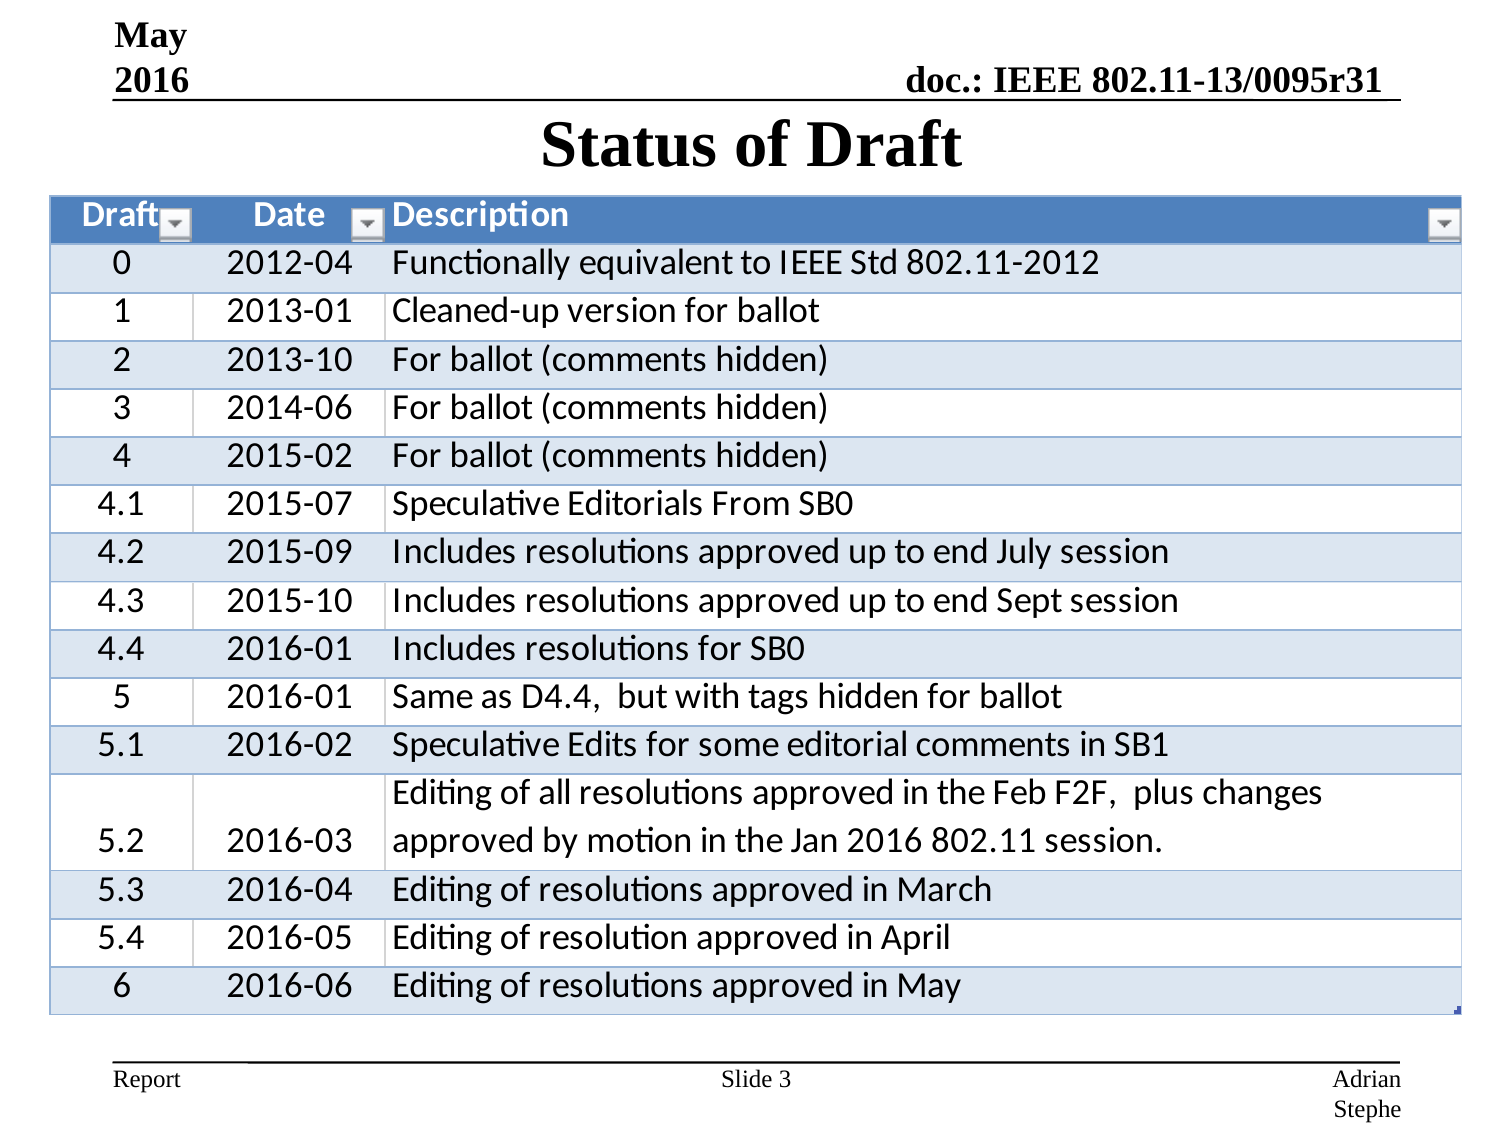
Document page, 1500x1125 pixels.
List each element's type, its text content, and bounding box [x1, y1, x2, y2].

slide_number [114, 54, 272, 101]
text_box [48, 195, 1464, 1017]
slide_number Slide 3 [712, 1061, 800, 1093]
title Status of Draft [114, 102, 1390, 178]
footer Adrian Stephens, Intel Corporation [1324, 1061, 1402, 1093]
